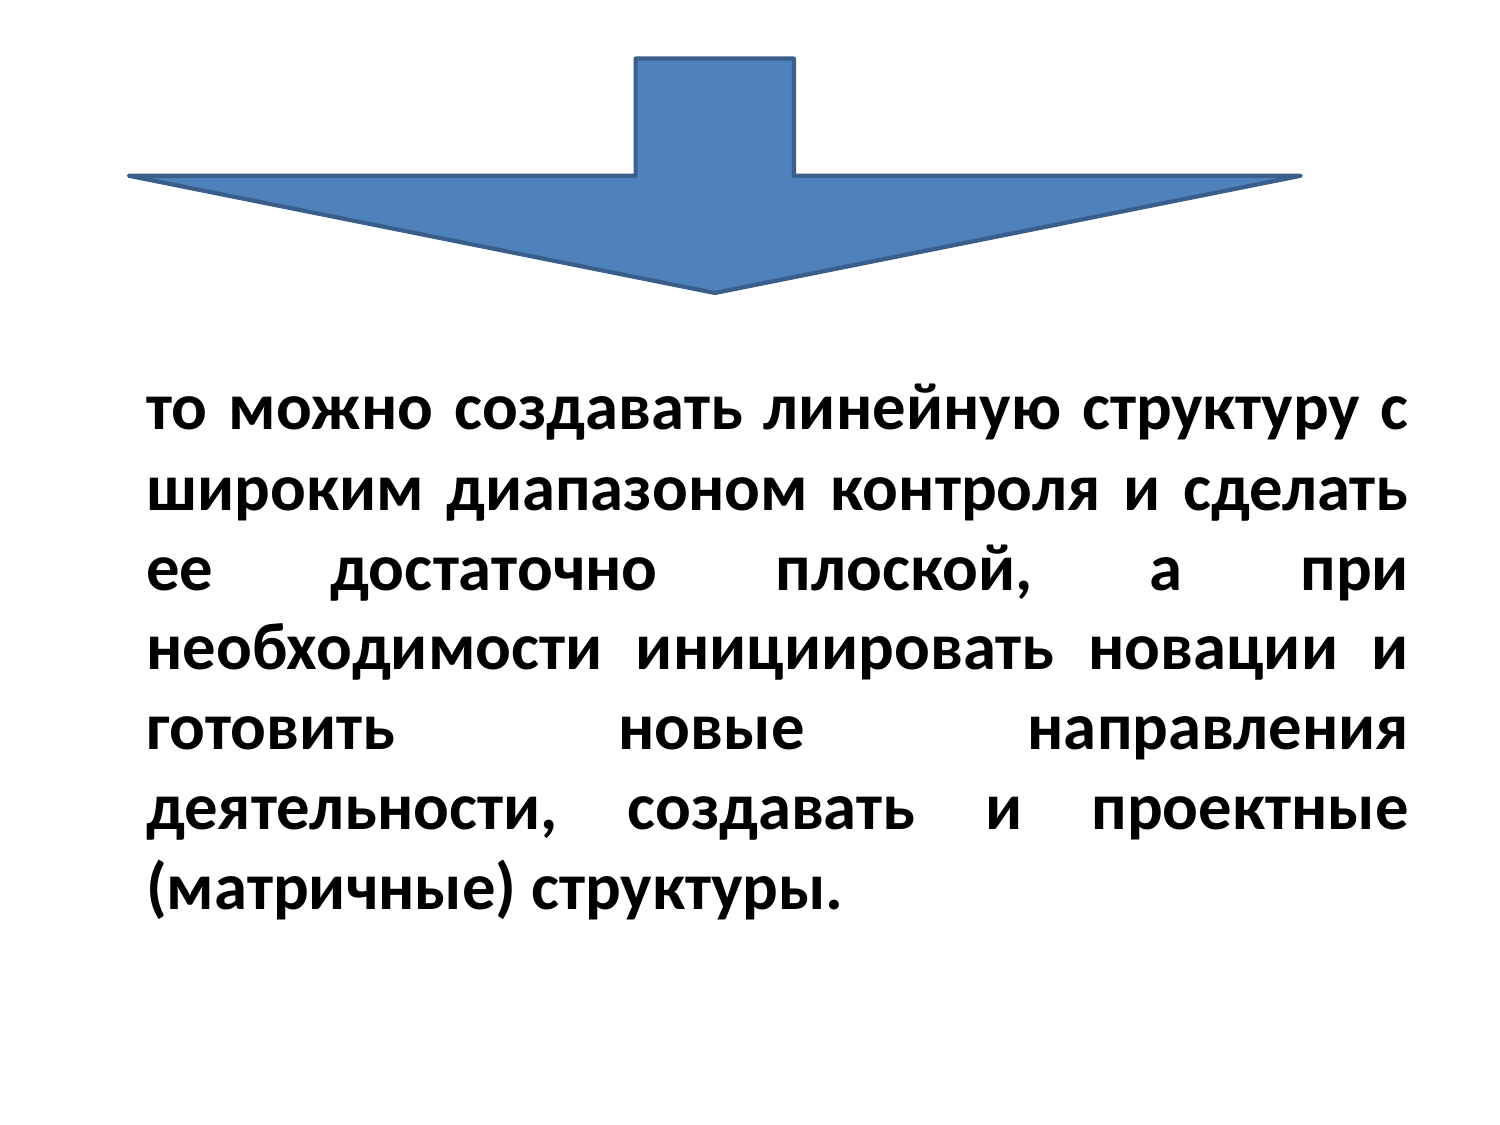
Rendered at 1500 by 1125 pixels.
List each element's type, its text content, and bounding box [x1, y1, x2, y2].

list то можно создавать линейную структуру с широким диапазоном контроля и сделать ее достаточно плоской, а при необходимости инициировать новации и готовить новые направления деятельности, создавать и проектные (матричные) структуры. [75, 262, 1425, 1005]
text_box [126, 56, 1303, 296]
